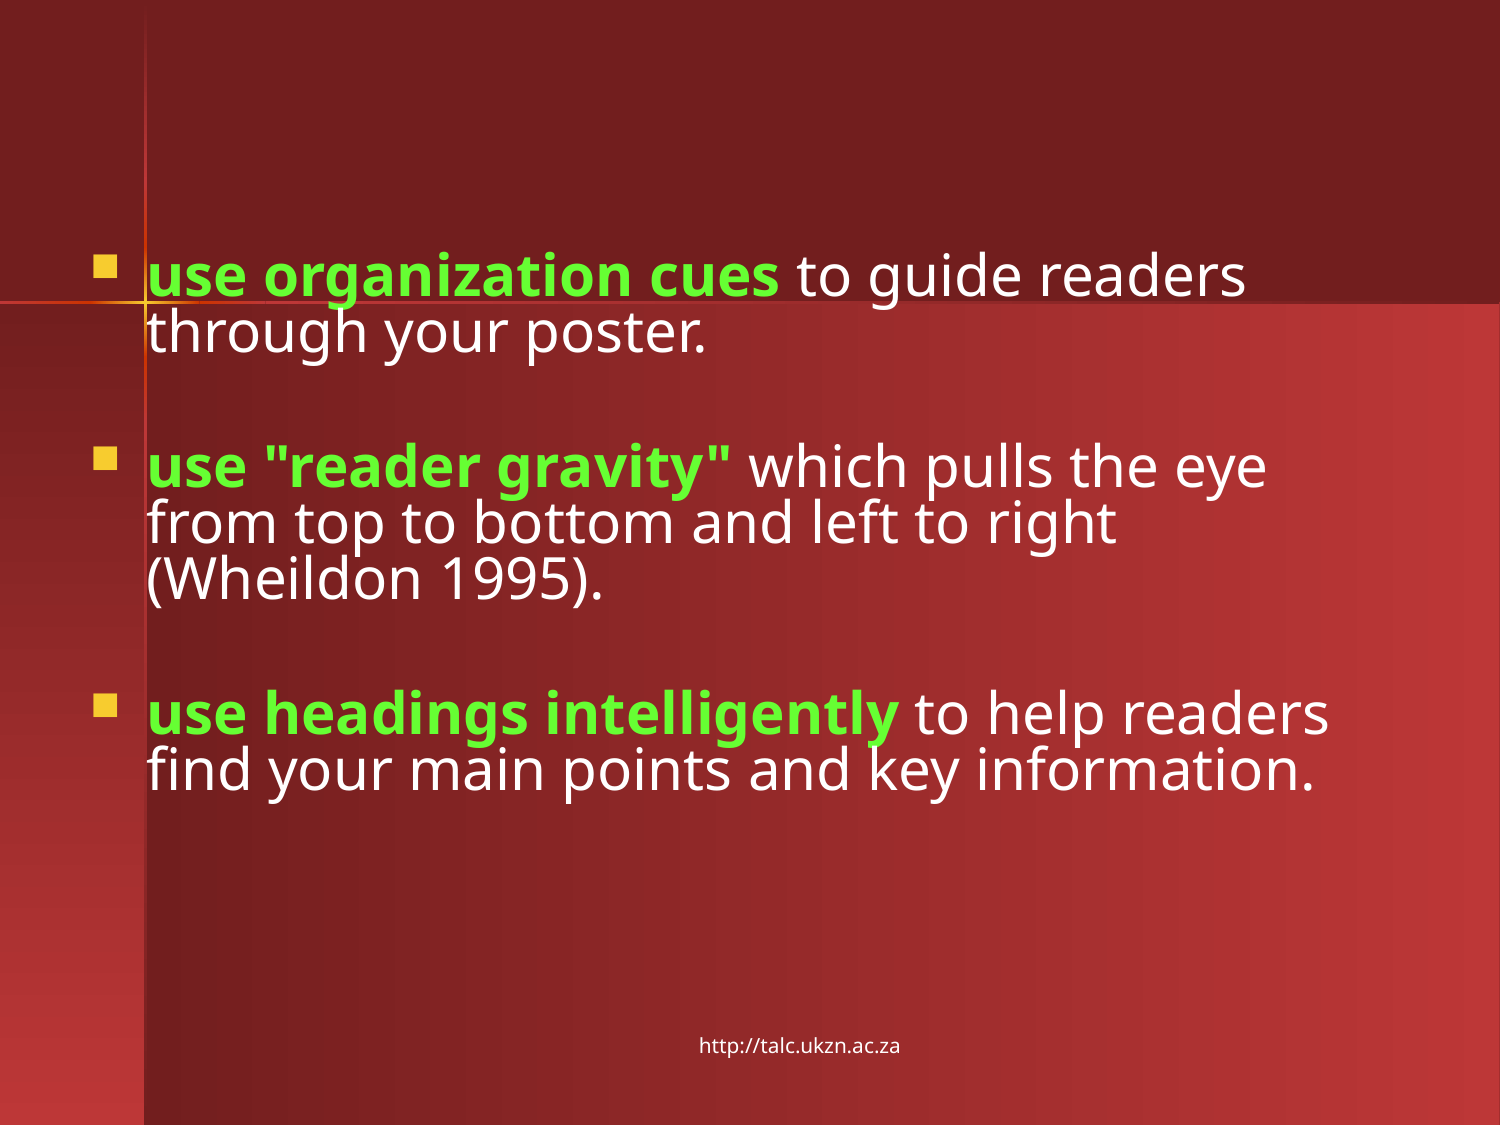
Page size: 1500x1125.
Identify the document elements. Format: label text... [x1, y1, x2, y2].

list use organization cues to guide readers through your poster. use "reader gravity" which pulls the eye from top to bottom and left to right (Wheildon 1995). use headings intelligently to help readers find your main points and key information. [74, 243, 1426, 901]
footer http://talc.ukzn.ac.za [562, 1024, 1038, 1101]
